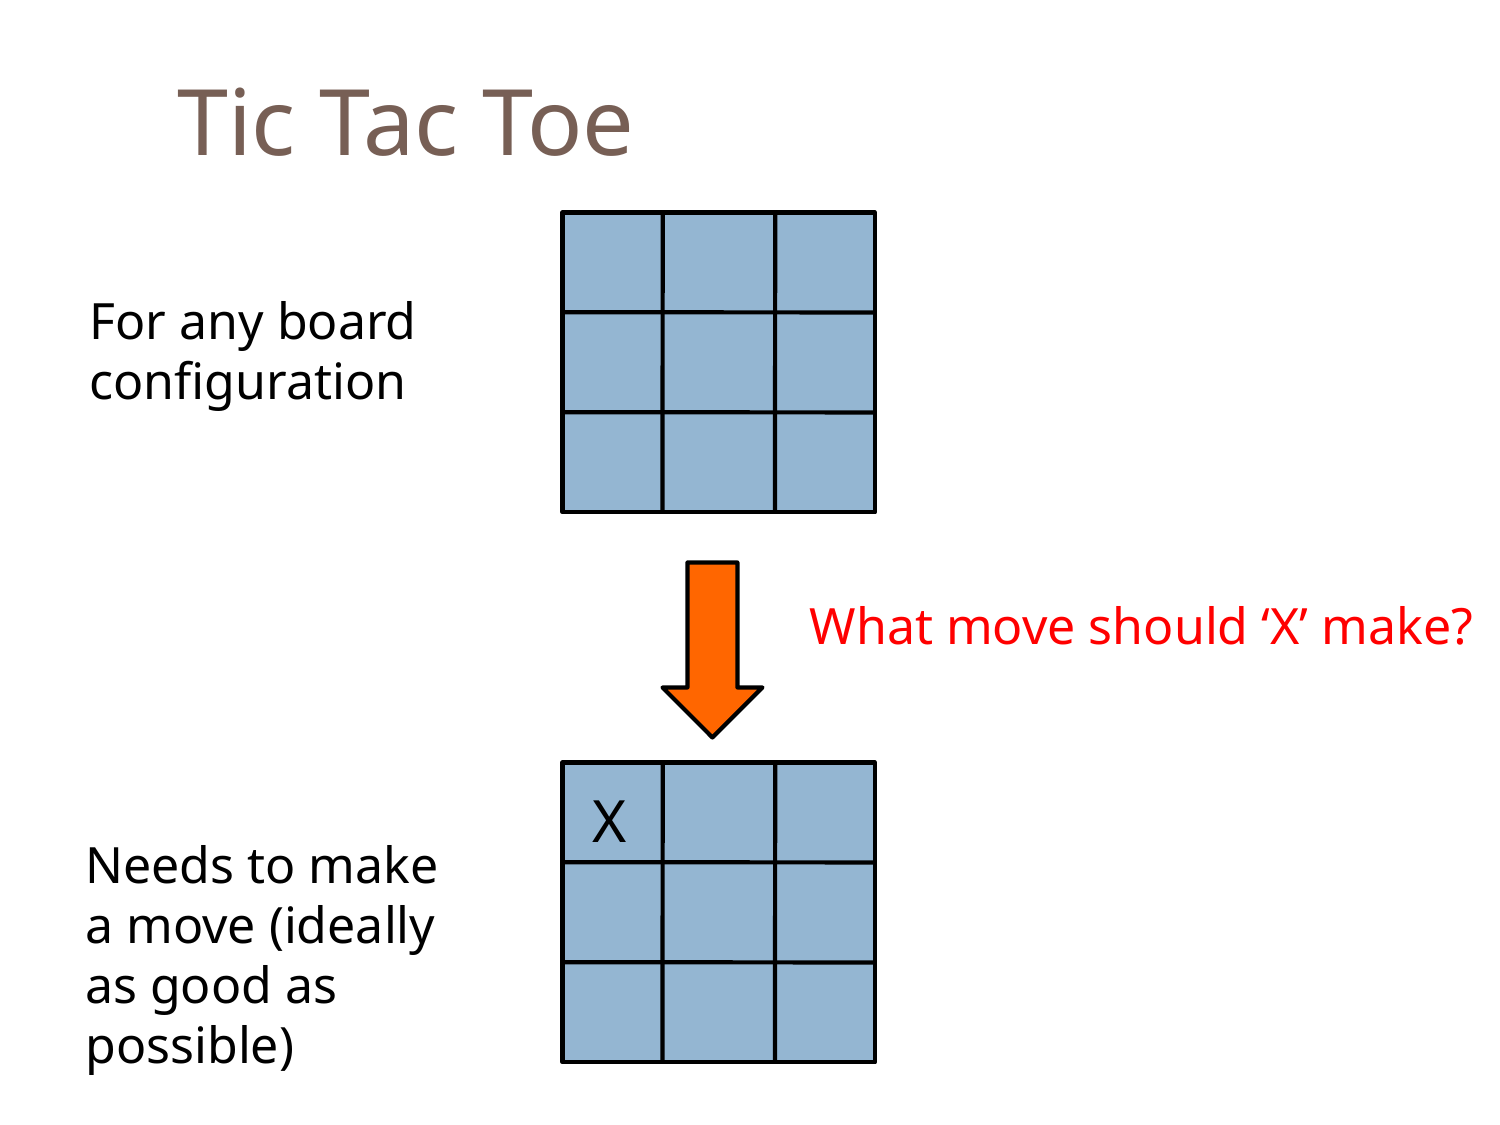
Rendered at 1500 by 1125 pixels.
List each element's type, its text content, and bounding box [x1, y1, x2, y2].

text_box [562, 762, 876, 1063]
title Tic Tac Toe [162, 37, 1500, 200]
text_box What move should ‘X’ make? [795, 587, 1488, 663]
text_box For any board configuration [75, 282, 488, 417]
text_box Needs to make a move (ideally as good as possible) [70, 826, 484, 1082]
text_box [562, 212, 876, 513]
text_box [662, 562, 763, 738]
